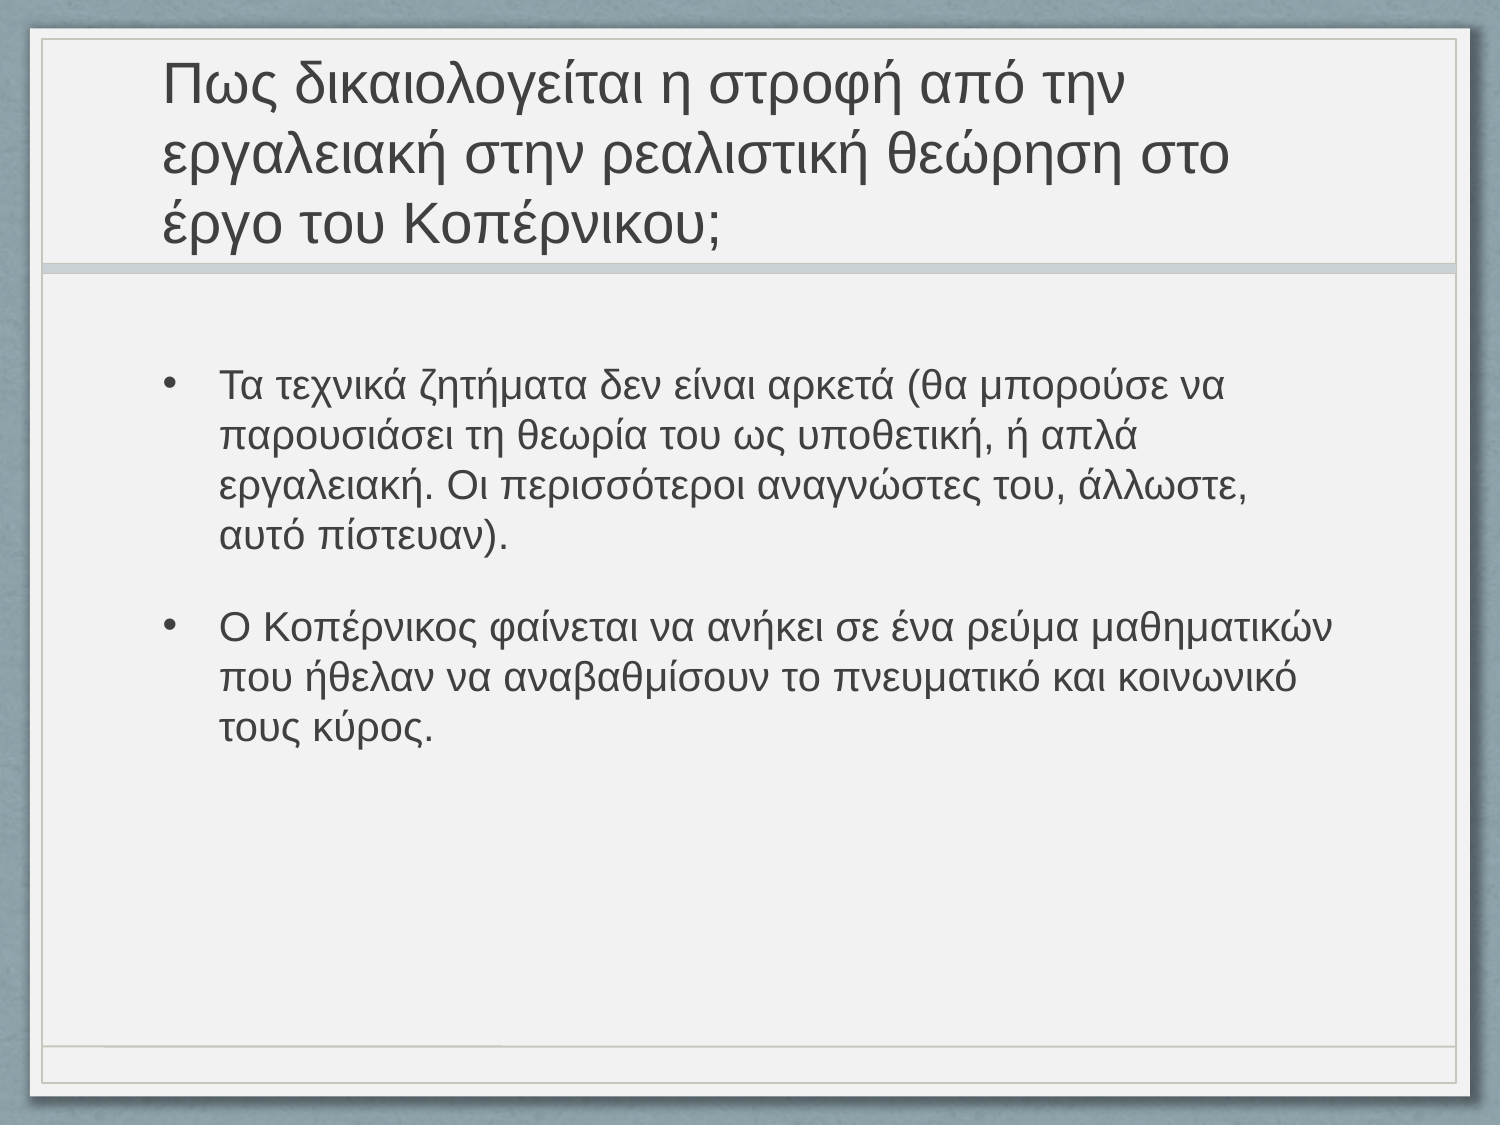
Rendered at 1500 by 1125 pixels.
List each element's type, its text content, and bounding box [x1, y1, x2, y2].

title Πως δικαιολογείται η στροφή από την εργαλειακή στην ρεαλιστική θεώρηση στο έργο του Κοπέρνικου; [147, 40, 1353, 260]
list Τα τεχνικά ζητήματα δεν είναι αρκετά (θα μπορούσε να παρουσιάσει τη θεωρία του ως υποθετική, ή απλά εργαλειακή. Οι περισσότεροι αναγνώστες του, άλλωστε, αυτό πίστευαν). Ο Κοπέρνικος φαίνεται να ανήκει σε ένα ρεύμα μαθηματικών που ήθελαν να αναβαθμίσουν το πνευματικό και κοινωνικό τους κύρος. [147, 350, 1353, 995]
